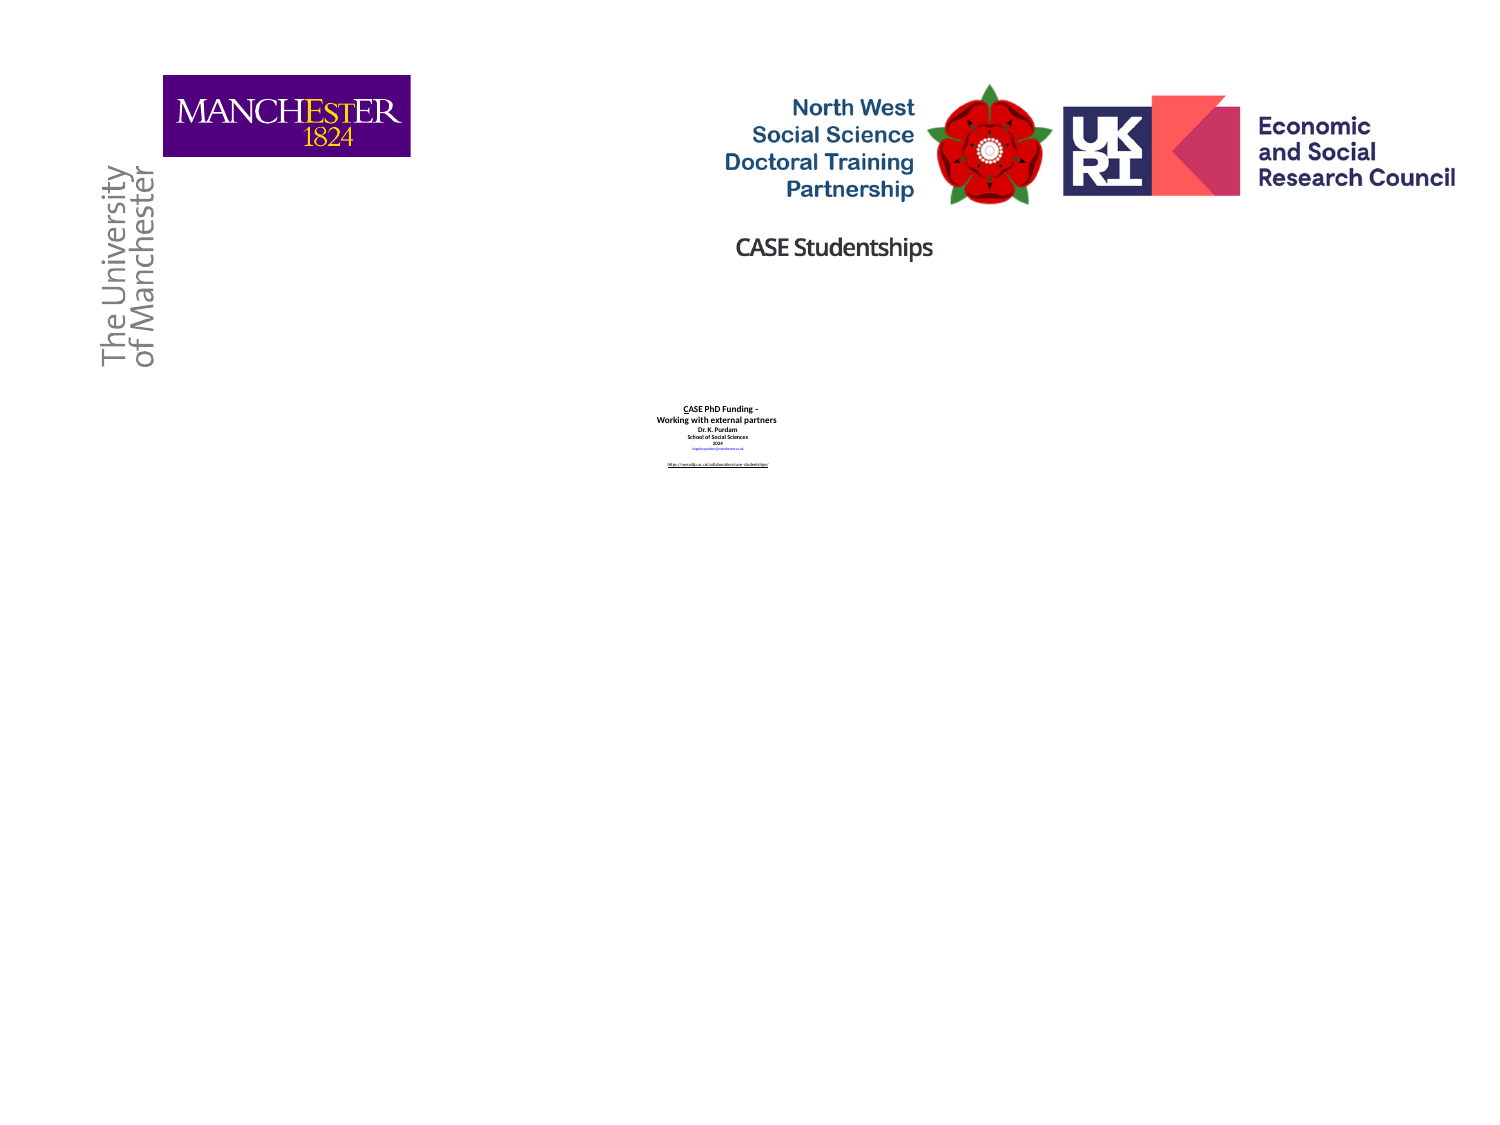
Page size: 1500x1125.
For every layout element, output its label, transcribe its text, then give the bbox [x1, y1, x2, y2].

picture [99, 74, 411, 375]
title CASE PhD Funding - Working with external partners Dr. K. Purdam School of Social Sciences 2024 kingsley.purdam@manchester.ac.uk https://nwssdtp.ac.uk/collaboration/case-studentships/ [80, 281, 1356, 523]
picture [717, 74, 1464, 271]
